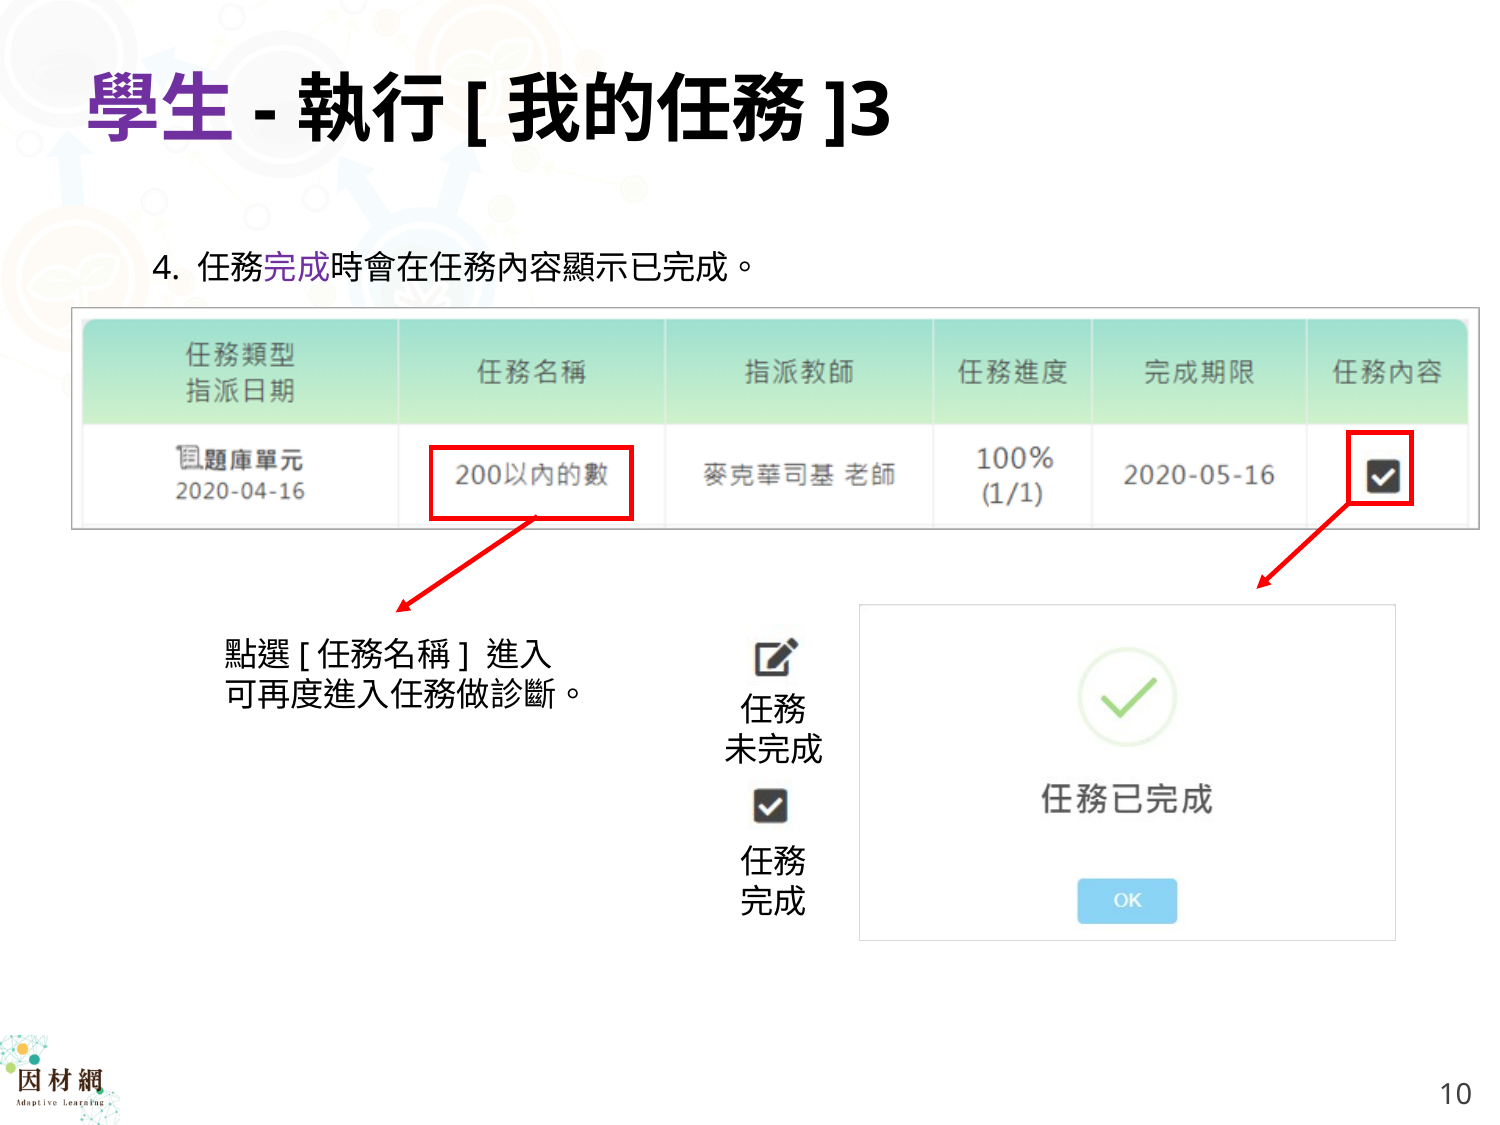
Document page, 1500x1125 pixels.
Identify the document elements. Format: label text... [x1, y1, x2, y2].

text_box 任務 未完成 [685, 680, 859, 776]
text_box 點選[任務名稱] 進入可再度進入任務做診斷。 [209, 626, 582, 721]
slide_number 10 [1411, 1065, 1500, 1125]
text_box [395, 516, 538, 613]
text_box 4. 任務完成時會在任務內容顯示已完成。 [137, 239, 1345, 294]
text_box 任務 完成 [685, 832, 859, 928]
picture [0, 0, 1500, 1125]
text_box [1256, 503, 1349, 589]
text_box 學生-執行[我的任務]3 [70, 46, 1430, 177]
